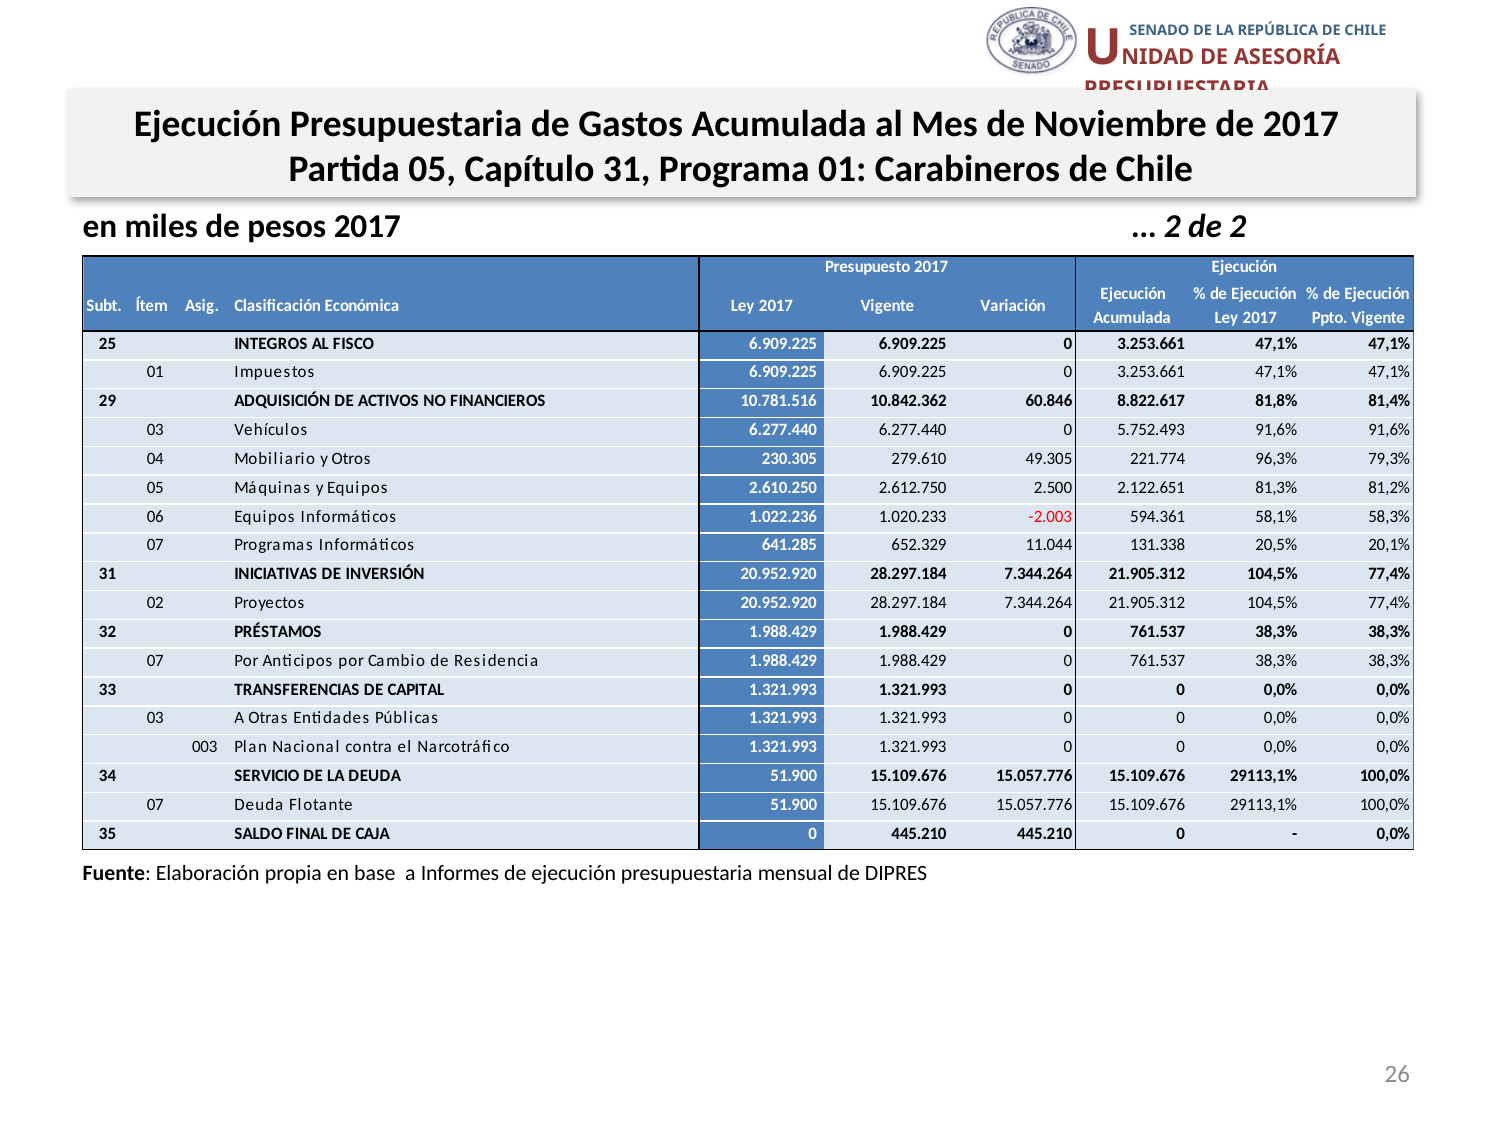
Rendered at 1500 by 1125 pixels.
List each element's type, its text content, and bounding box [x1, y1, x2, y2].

footer Fuente: Elaboración propia en base a Informes de ejecución presupuestaria mensual de DIPRES [67, 850, 1447, 911]
picture [986, 7, 1079, 76]
text_box en miles de pesos 2017 … 2 de 2 [67, 197, 1418, 272]
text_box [81, 255, 1416, 852]
text_box Ejecución Presupuestaria de Gastos Acumulada al Mes de Noviembre de 2017 Partida 05, Capítulo 31, Programa 01: Carabineros de Chile [67, 90, 1415, 197]
slide_number 26 [1074, 1042, 1425, 1103]
